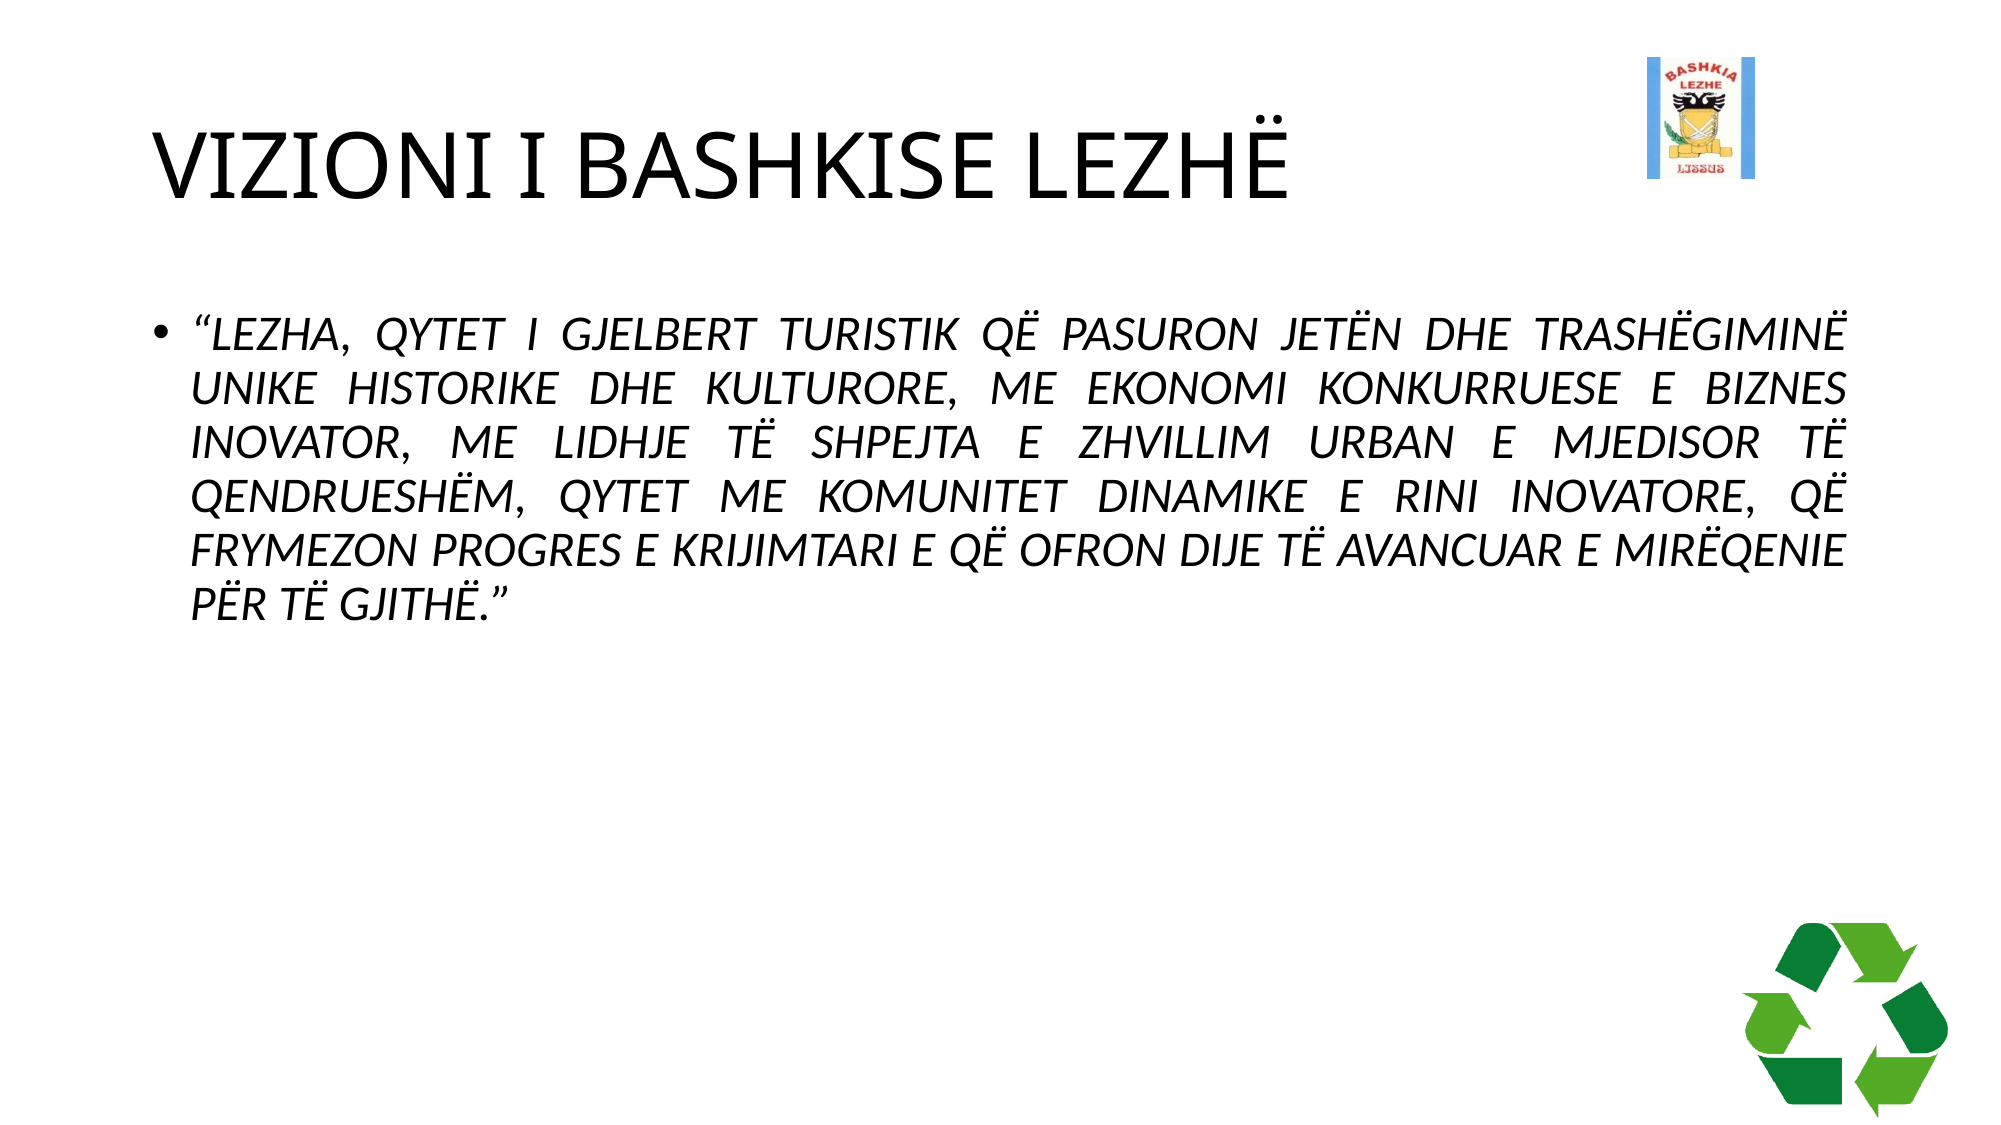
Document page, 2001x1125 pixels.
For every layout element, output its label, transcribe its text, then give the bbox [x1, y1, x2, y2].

list “LEZHA, QYTET I GJELBERT TURISTIK QË PASURON JETËN DHE TRASHËGIMINË UNIKE HISTORIKE DHE KULTURORE, ME EKONOMI KONKURRUESE E BIZNES INOVATOR, ME LIDHJE TË SHPEJTA E ZHVILLIM URBAN E MJEDISOR TË QENDRUESHËM, QYTET ME KOMUNITET DINAMIKE E RINI INOVATORE, QË FRYMEZON PROGRES E KRIJIMTARI E QË OFRON DIJE TË AVANCUAR E MIRËQENIE PËR TË GJITHË.” [137, 299, 1863, 1014]
picture [1647, 57, 1755, 179]
picture [1734, 913, 1952, 1125]
title VIZIONI I BASHKISE LEZHË [137, 59, 1863, 278]
